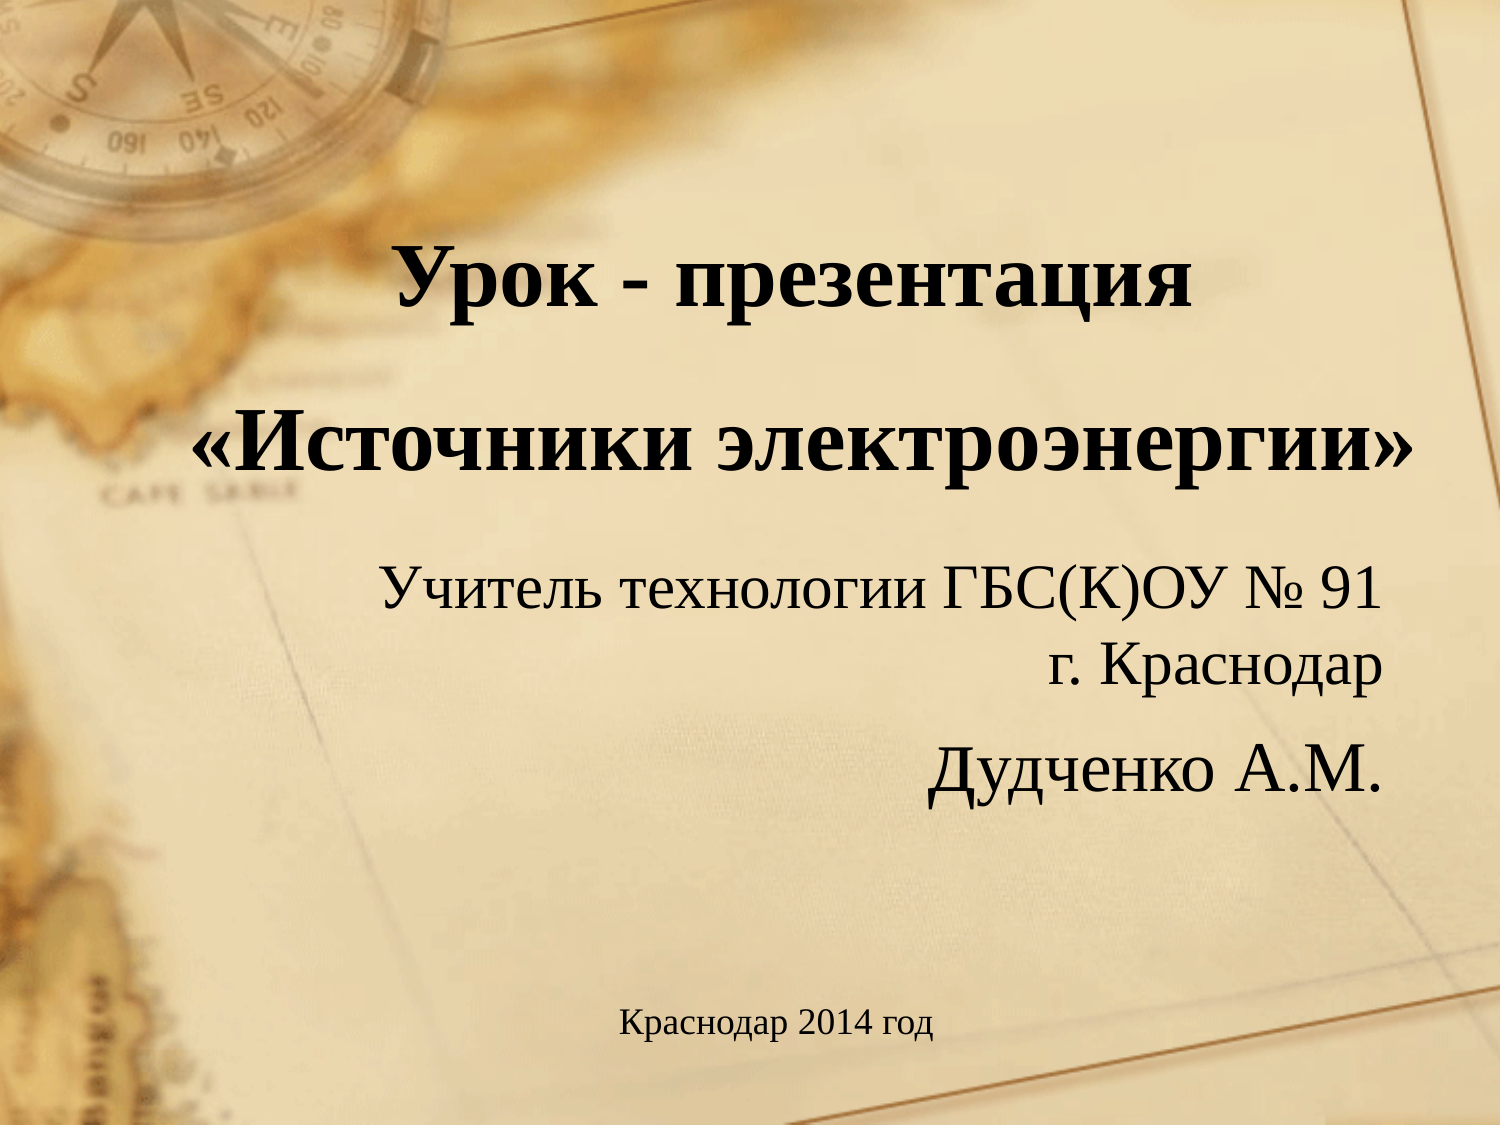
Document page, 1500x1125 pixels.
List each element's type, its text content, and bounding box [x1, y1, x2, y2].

title Учитель технологии ГБС(К)ОУ № 91 г. Краснодар дудченко А.М. [100, 456, 1400, 990]
subtitle Урок - презентация «Источники электроэнергии» [171, 42, 1436, 504]
picture [0, 0, 1500, 1125]
text_box Краснодар 2014 год [604, 989, 949, 1049]
